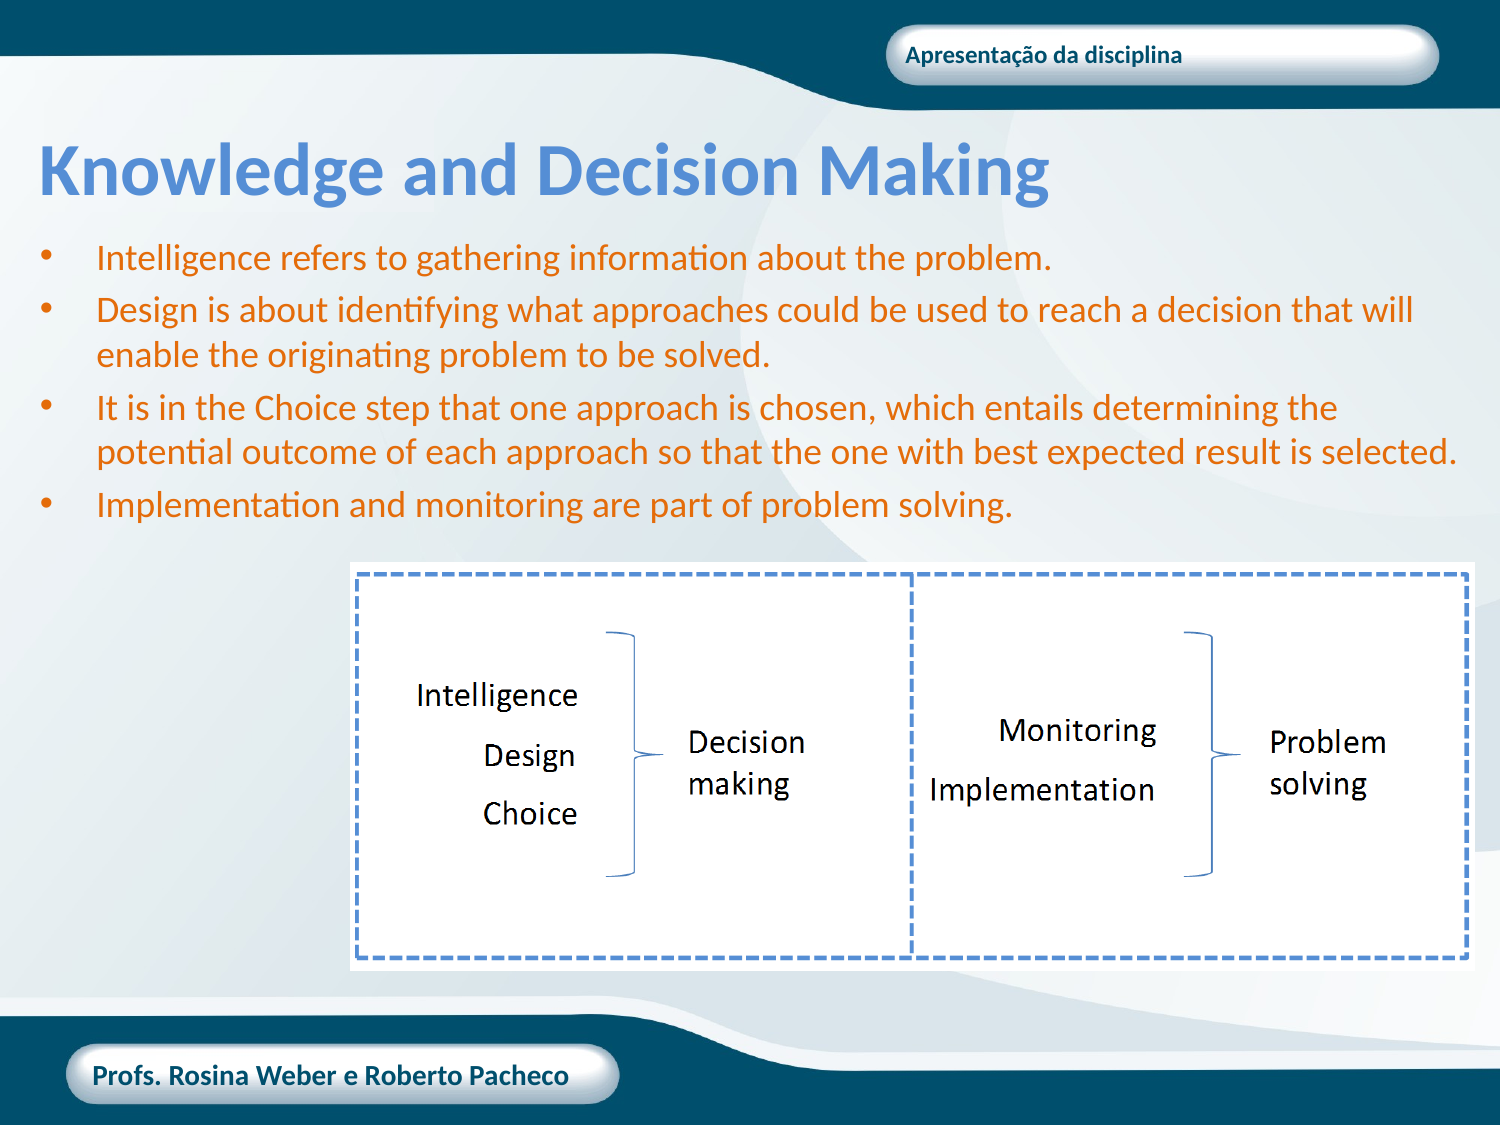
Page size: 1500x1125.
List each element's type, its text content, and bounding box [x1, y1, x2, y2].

picture [0, 54, 1500, 1071]
picture [66, 1044, 619, 1104]
picture [886, 25, 1439, 85]
title Knowledge and Decision Making [24, 125, 1375, 205]
list Intelligence refers to gathering information about the problem. Design is about identifying what approaches could be used to reach a decision that will enable the originating problem to be solved. It is in the Choice step that one approach is chosen, which entails determining the potential outcome of each approach so that the one with best expected result is selected. Implementation and monitoring are part of problem solving. [24, 224, 1488, 550]
